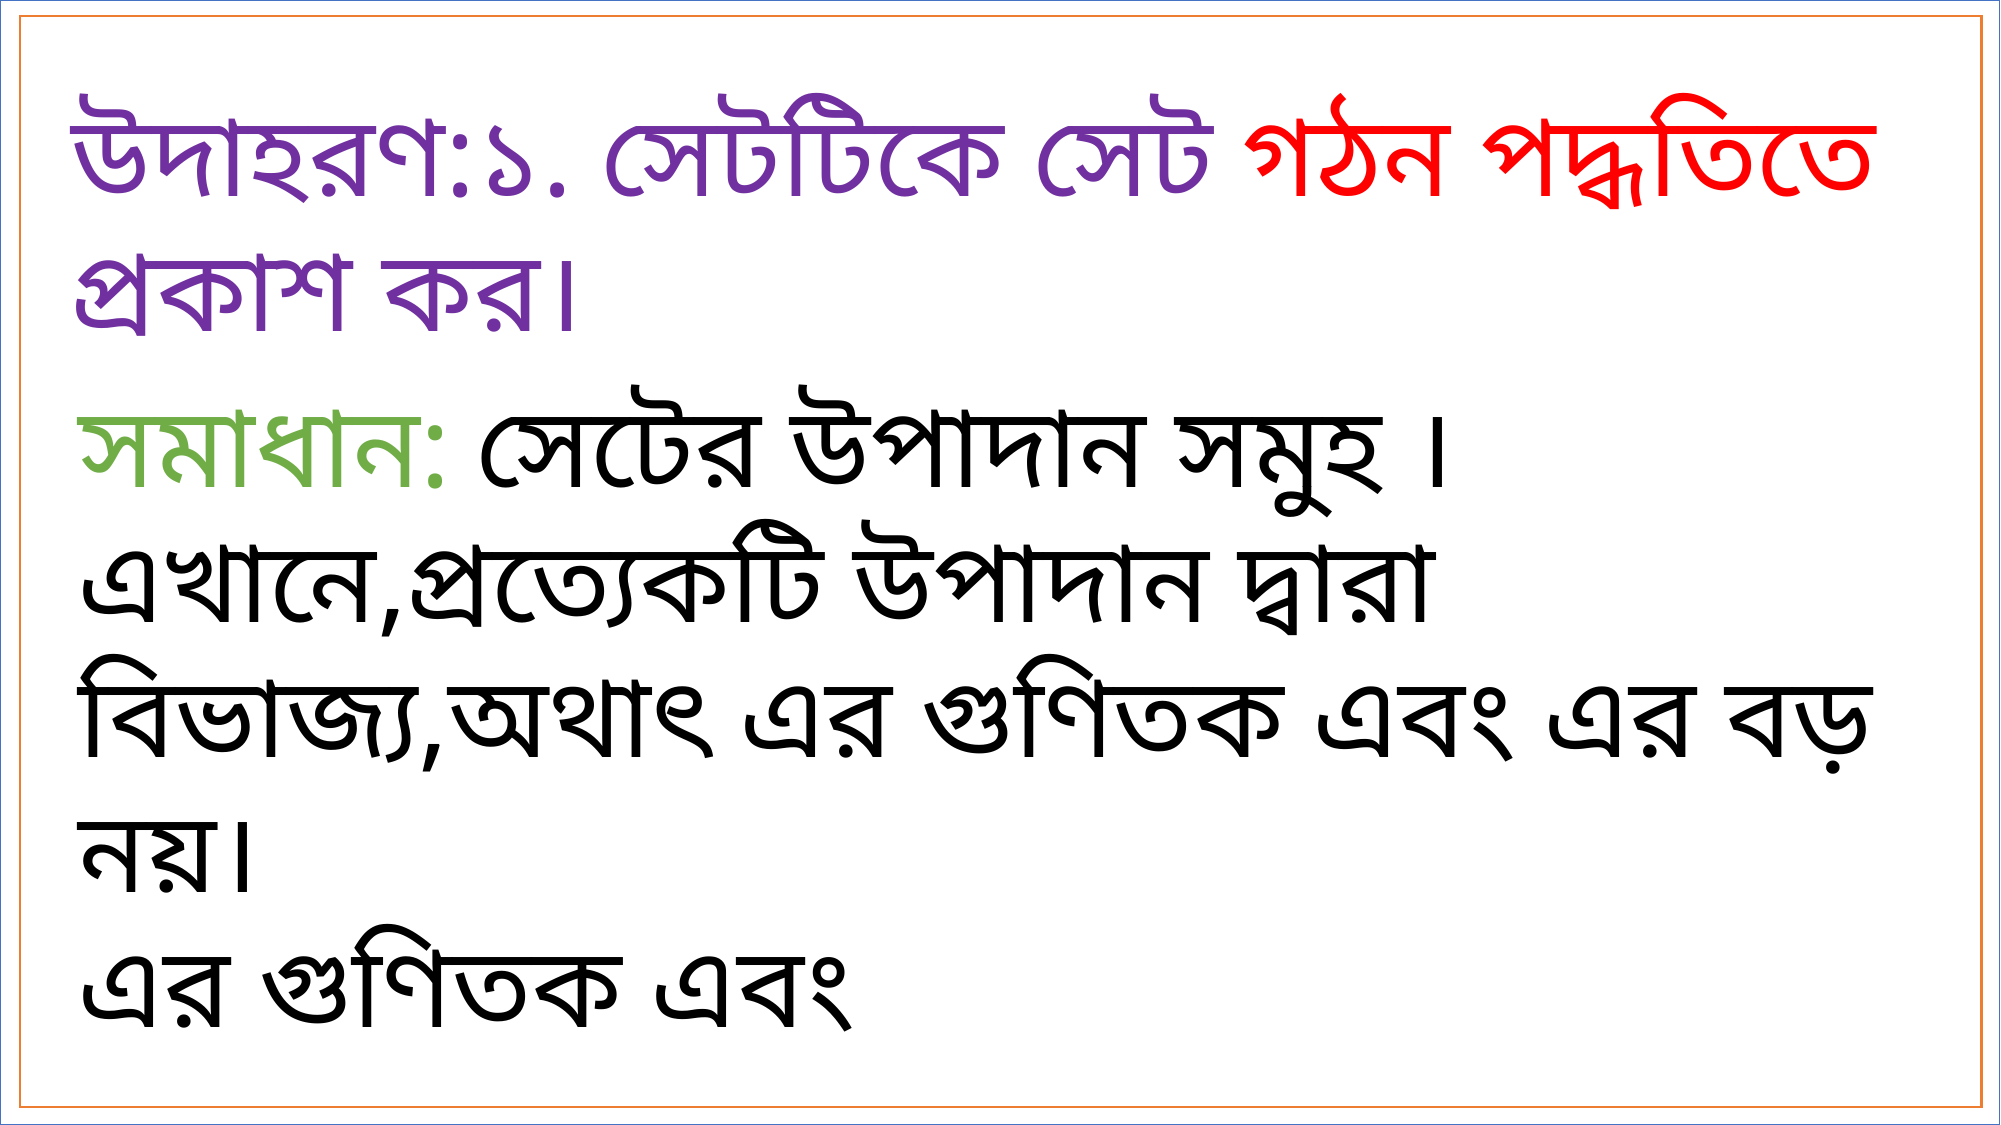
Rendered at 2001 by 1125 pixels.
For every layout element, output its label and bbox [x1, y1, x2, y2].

text_box [0, 0, 2000, 1125]
